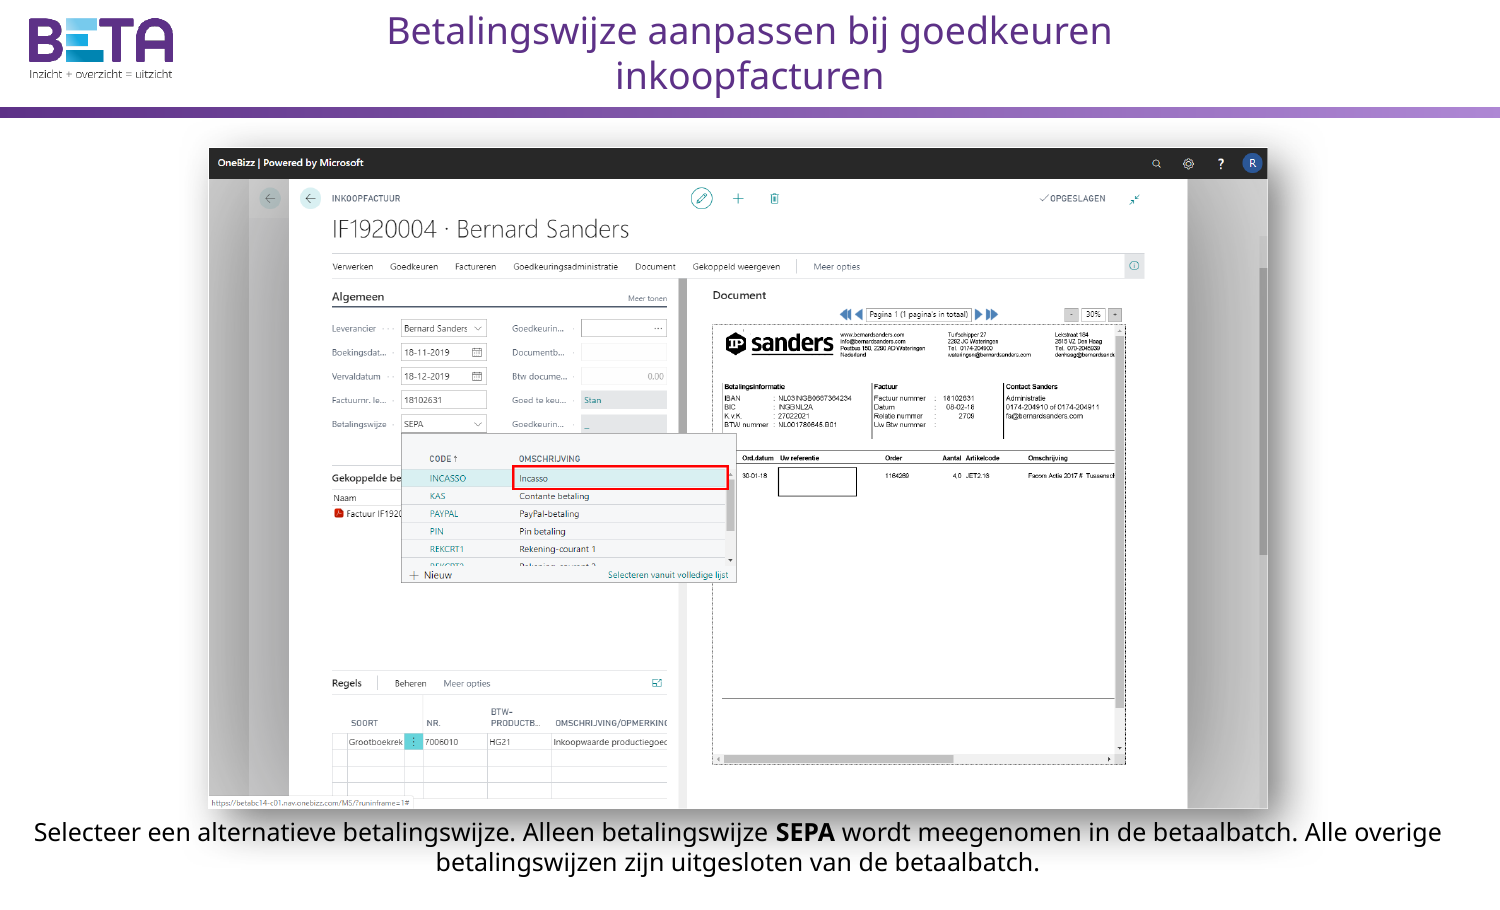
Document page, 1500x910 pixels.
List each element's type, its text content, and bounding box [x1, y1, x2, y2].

picture [29, 18, 50, 78]
text_box [342, 42, 1158, 108]
picture [208, 147, 1268, 810]
picture [81, 18, 173, 78]
text_box Betalingswijze aanpassen bij goedkeuren inkoopfacturen [342, 0, 1158, 42]
text_box Selecteer een alternatieve betalingswijze. Alleen betalingswijze SEPA wordt meegenomen in de betaalbatch. Alle overige betalingswijzen zijn uitgesloten van de betaalbatch. [17, 809, 1459, 869]
text_box [50, 18, 81, 80]
